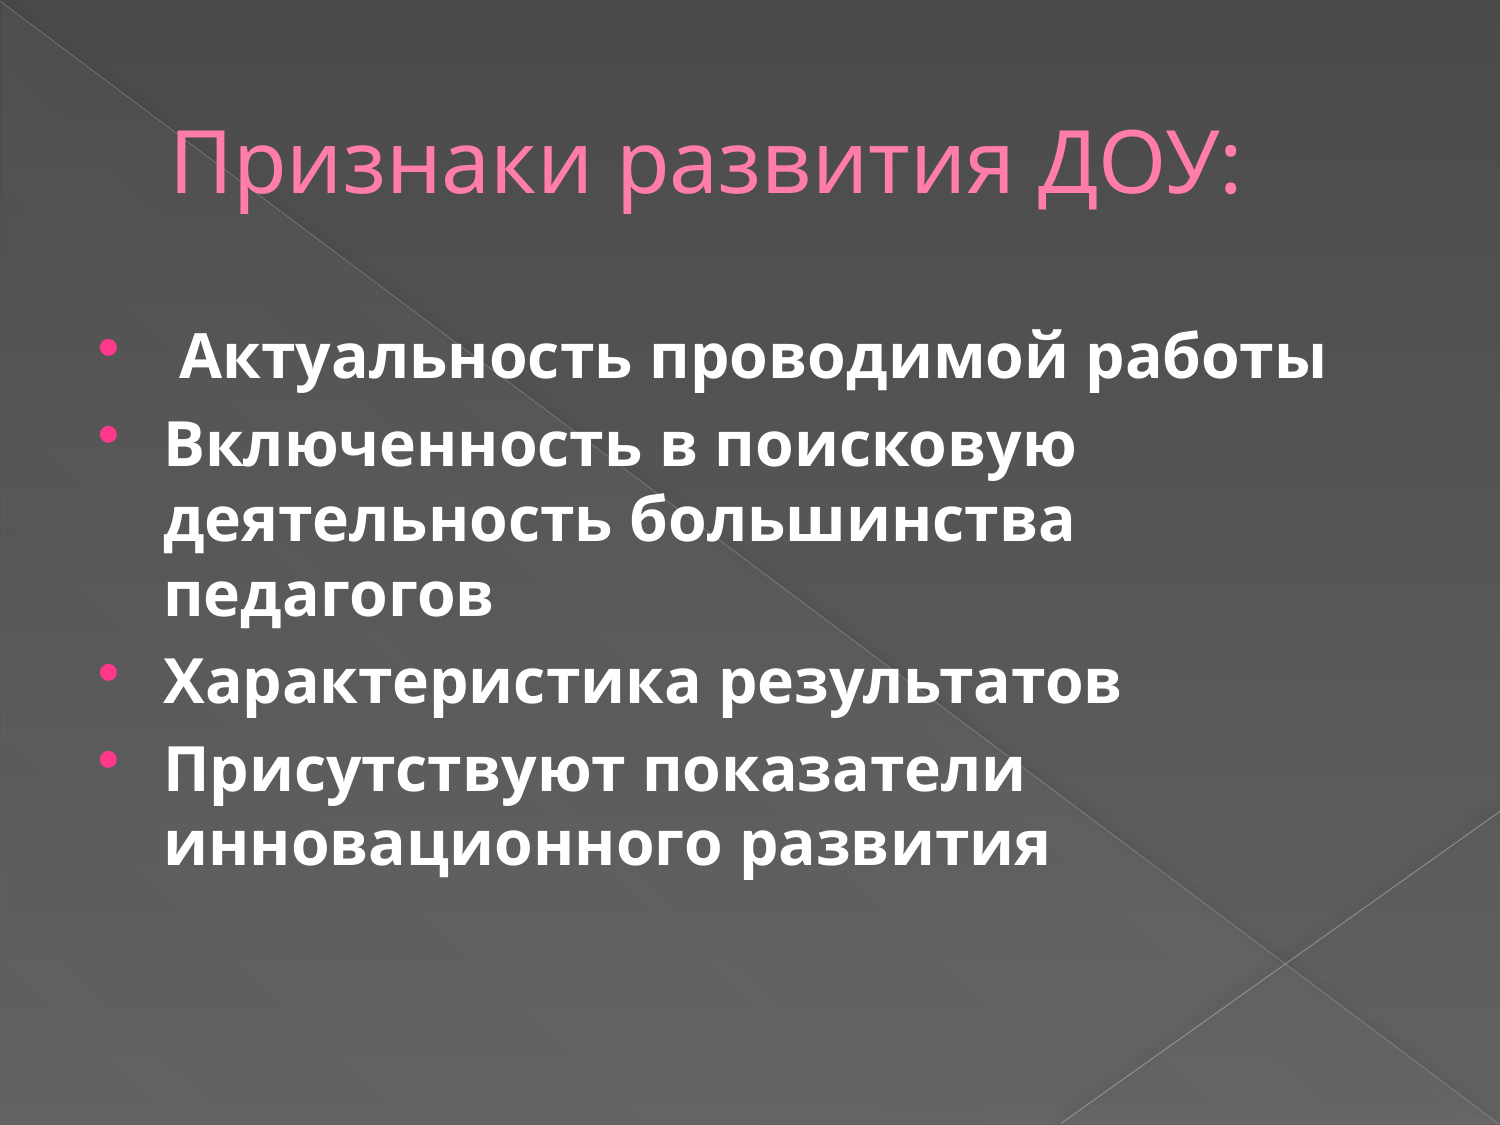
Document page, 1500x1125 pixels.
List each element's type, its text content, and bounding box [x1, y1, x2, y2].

title Признаки развития ДОУ: [75, 43, 1425, 274]
list Актуальность проводимой работы Включенность в поисковую деятельность большинства педагогов Характеристика результатов Присутствуют показатели инновационного развития [75, 308, 1425, 1059]
